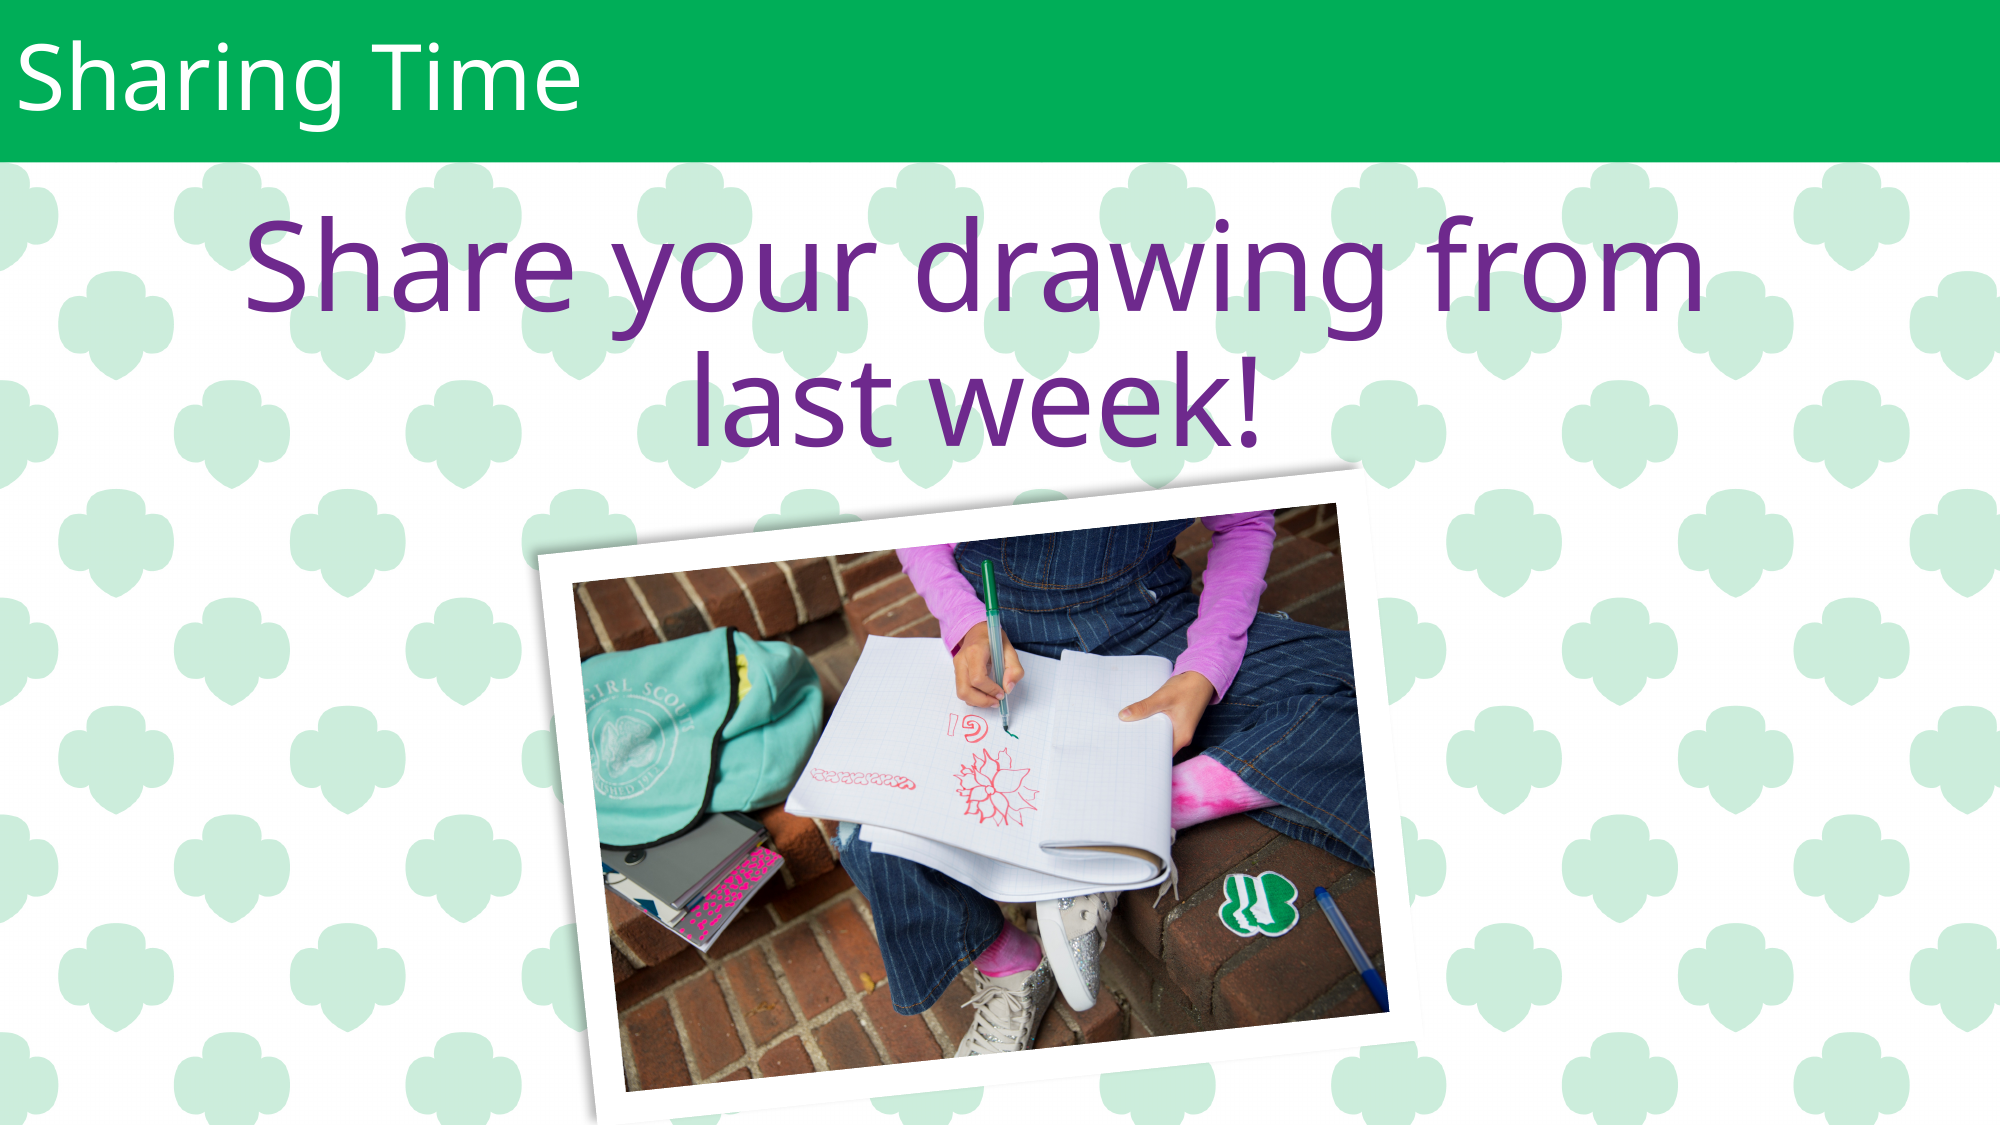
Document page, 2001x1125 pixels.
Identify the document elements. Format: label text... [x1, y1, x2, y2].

picture [574, 503, 1389, 1092]
list Share your drawing from last week! [114, 195, 1840, 563]
title Sharing Time [0, 0, 2000, 163]
